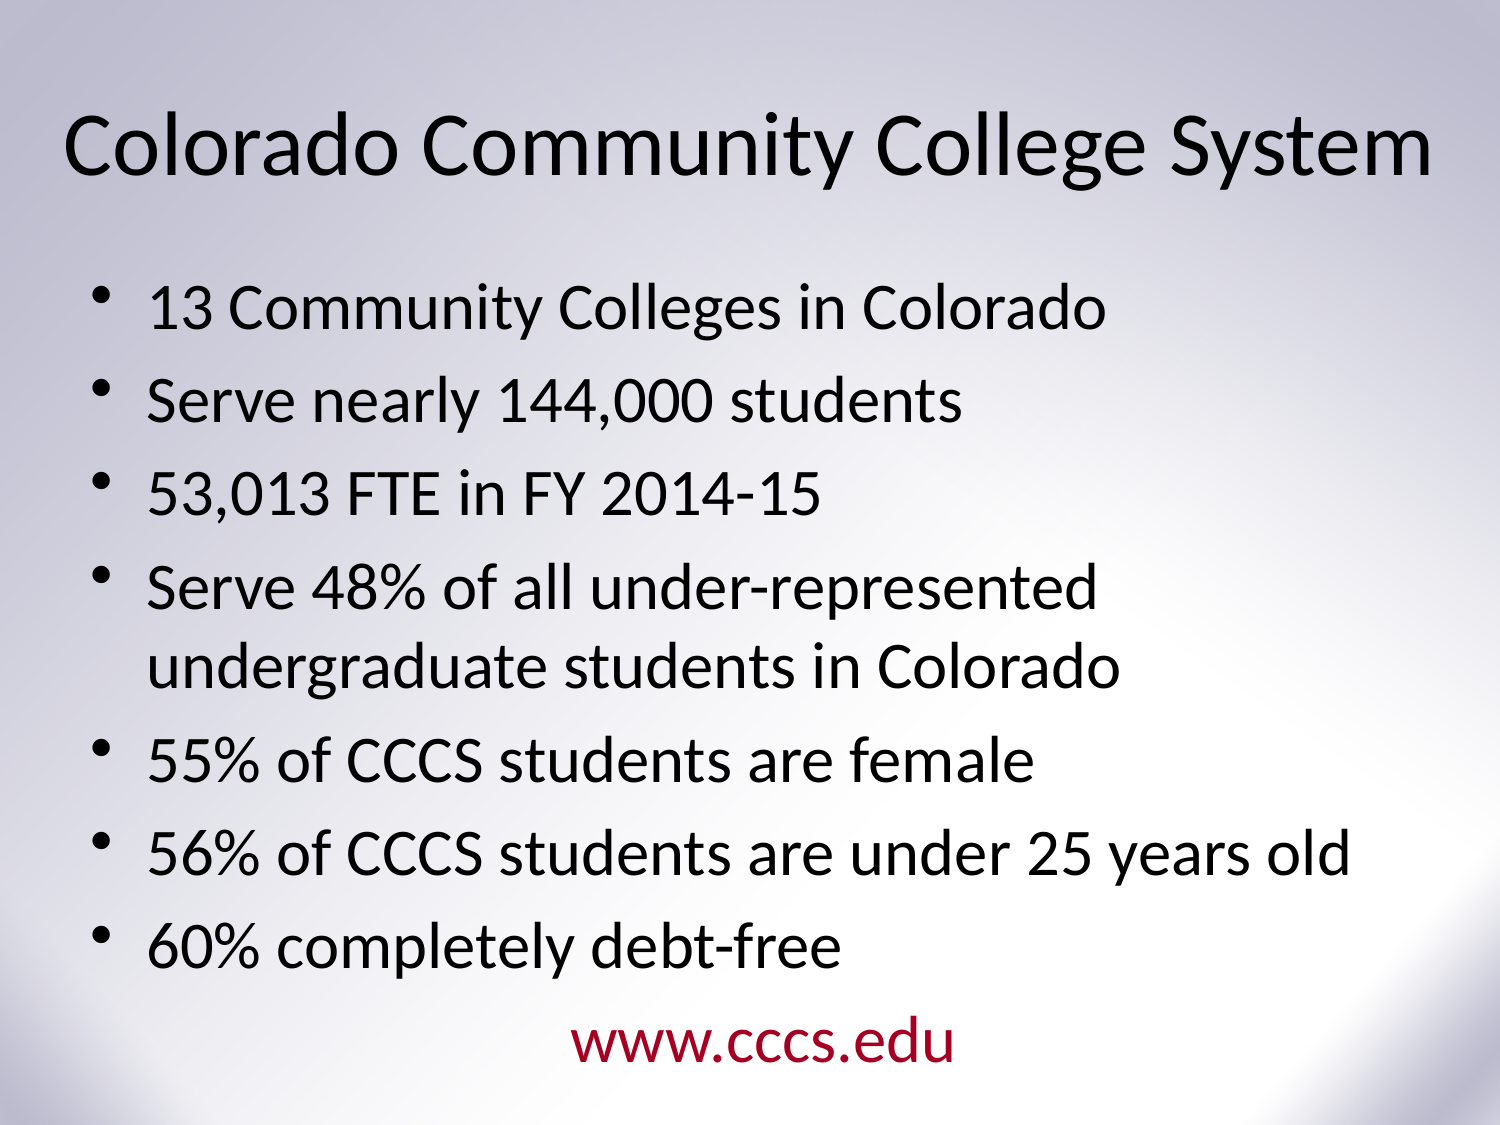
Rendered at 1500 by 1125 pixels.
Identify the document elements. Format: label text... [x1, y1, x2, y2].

list 13 Community Colleges in Colorado Serve nearly 144,000 students 53,013 FTE in FY 2014-15 Serve 48% of all under-represented undergraduate students in Colorado 55% of CCCS students are female 56% of CCCS students are under 25 years old 60% completely debt-free www.cccs.edu [75, 254, 1450, 1100]
title Colorado Community College System [37, 45, 1463, 233]
picture [0, 0, 1500, 1125]
